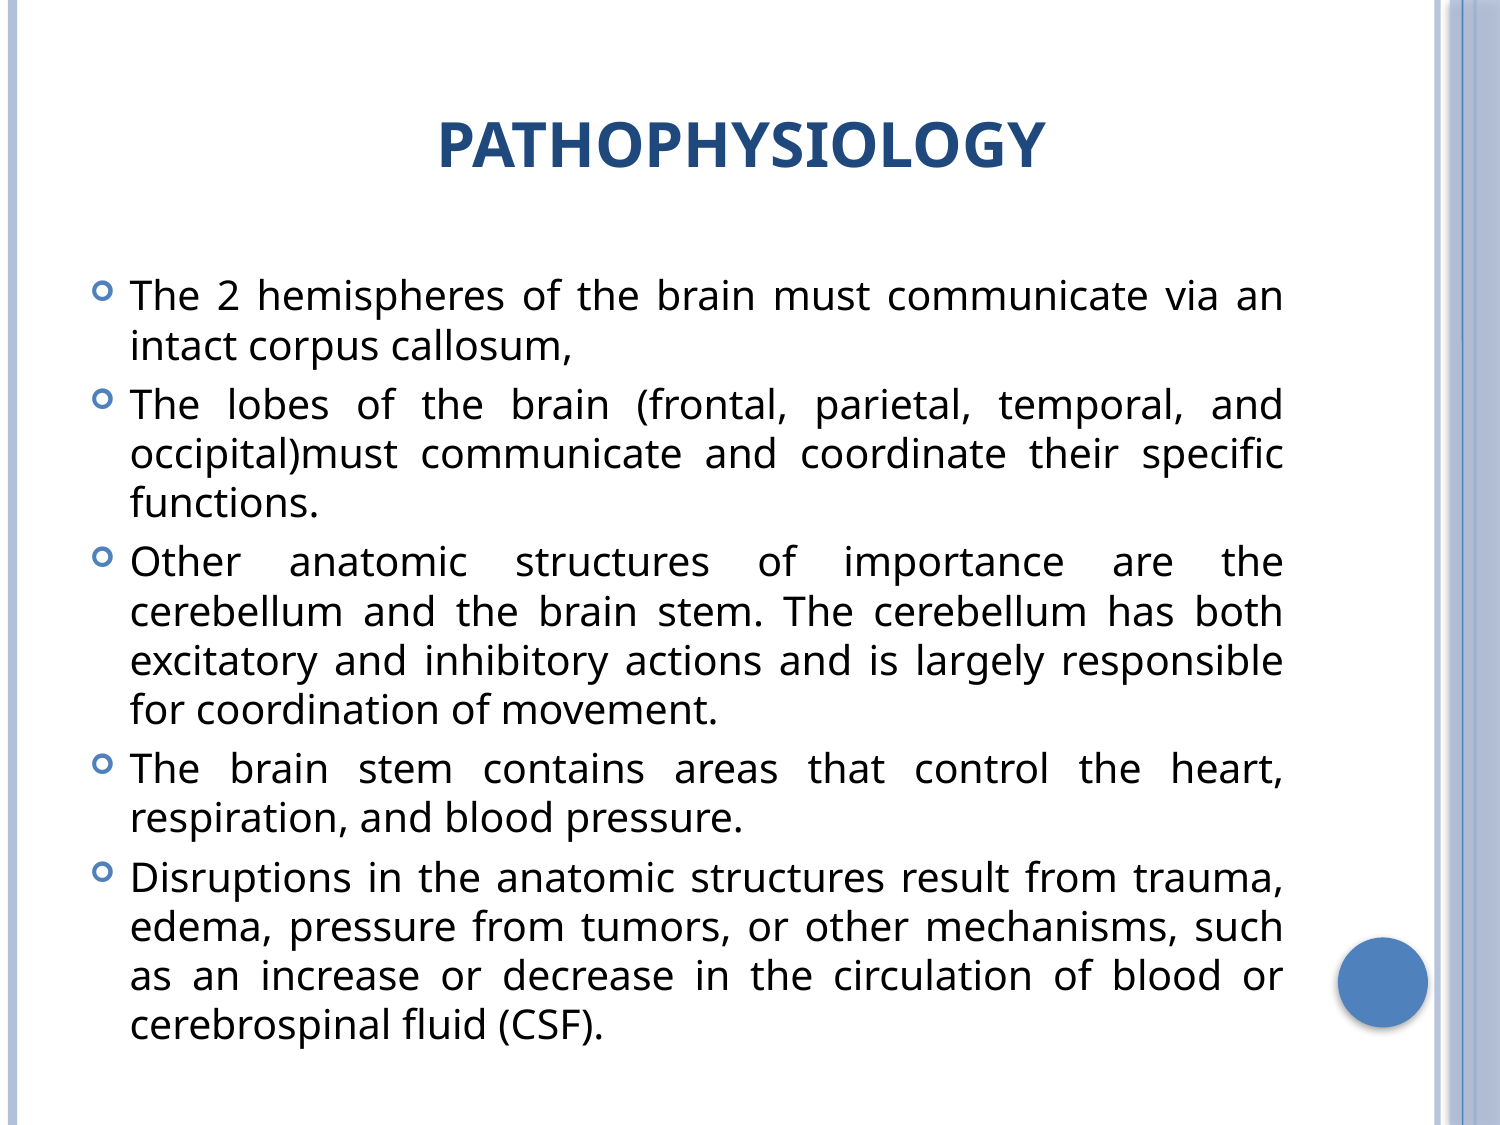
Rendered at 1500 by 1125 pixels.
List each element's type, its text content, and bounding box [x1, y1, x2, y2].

list The 2 hemispheres of the brain must communicate via an intact corpus callosum, The lobes of the brain (frontal, parietal, temporal, and occipital)must communicate and coordinate their specific functions. Other anatomic structures of importance are the cerebellum and the brain stem. The cerebellum has both excitatory and inhibitory actions and is largely responsible for coordination of movement. The brain stem contains areas that control the heart, respiration, and blood pressure. Disruptions in the anatomic structures result from trauma, edema, pressure from tumors, or other mechanisms, such as an increase or decrease in the circulation of blood or cerebrospinal fluid (CSF). [75, 262, 1300, 1062]
title Pathophysiology [75, 75, 1425, 263]
